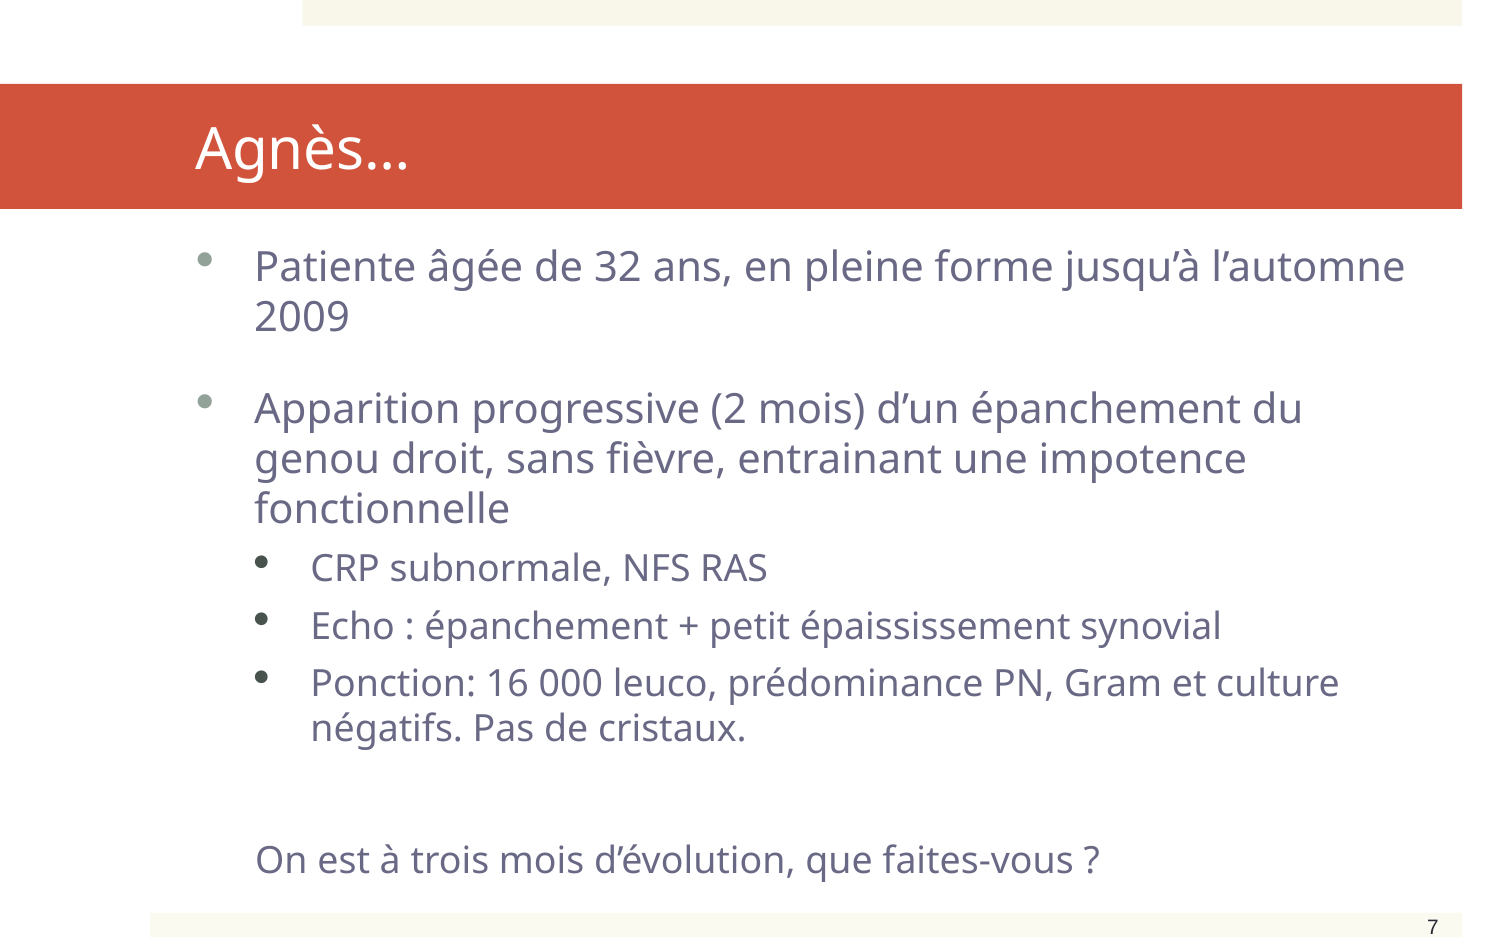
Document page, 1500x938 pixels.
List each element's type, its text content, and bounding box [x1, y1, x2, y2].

title Agnès… [0, 83, 1463, 209]
list Patiente âgée de 32 ans, en pleine forme jusqu’à l’automne 2009 Apparition progressive (2 mois) d’un épanchement du genou droit, sans fièvre, entrainant une impotence fonctionnelle CRP subnormale, NFS RAS Echo : épanchement + petit épaississement synovial Ponction: 16 000 leuco, prédominance PN, Gram et culture négatifs. Pas de cristaux. On est à trois mois d’évolution, que faites-vous ? [182, 232, 1432, 857]
